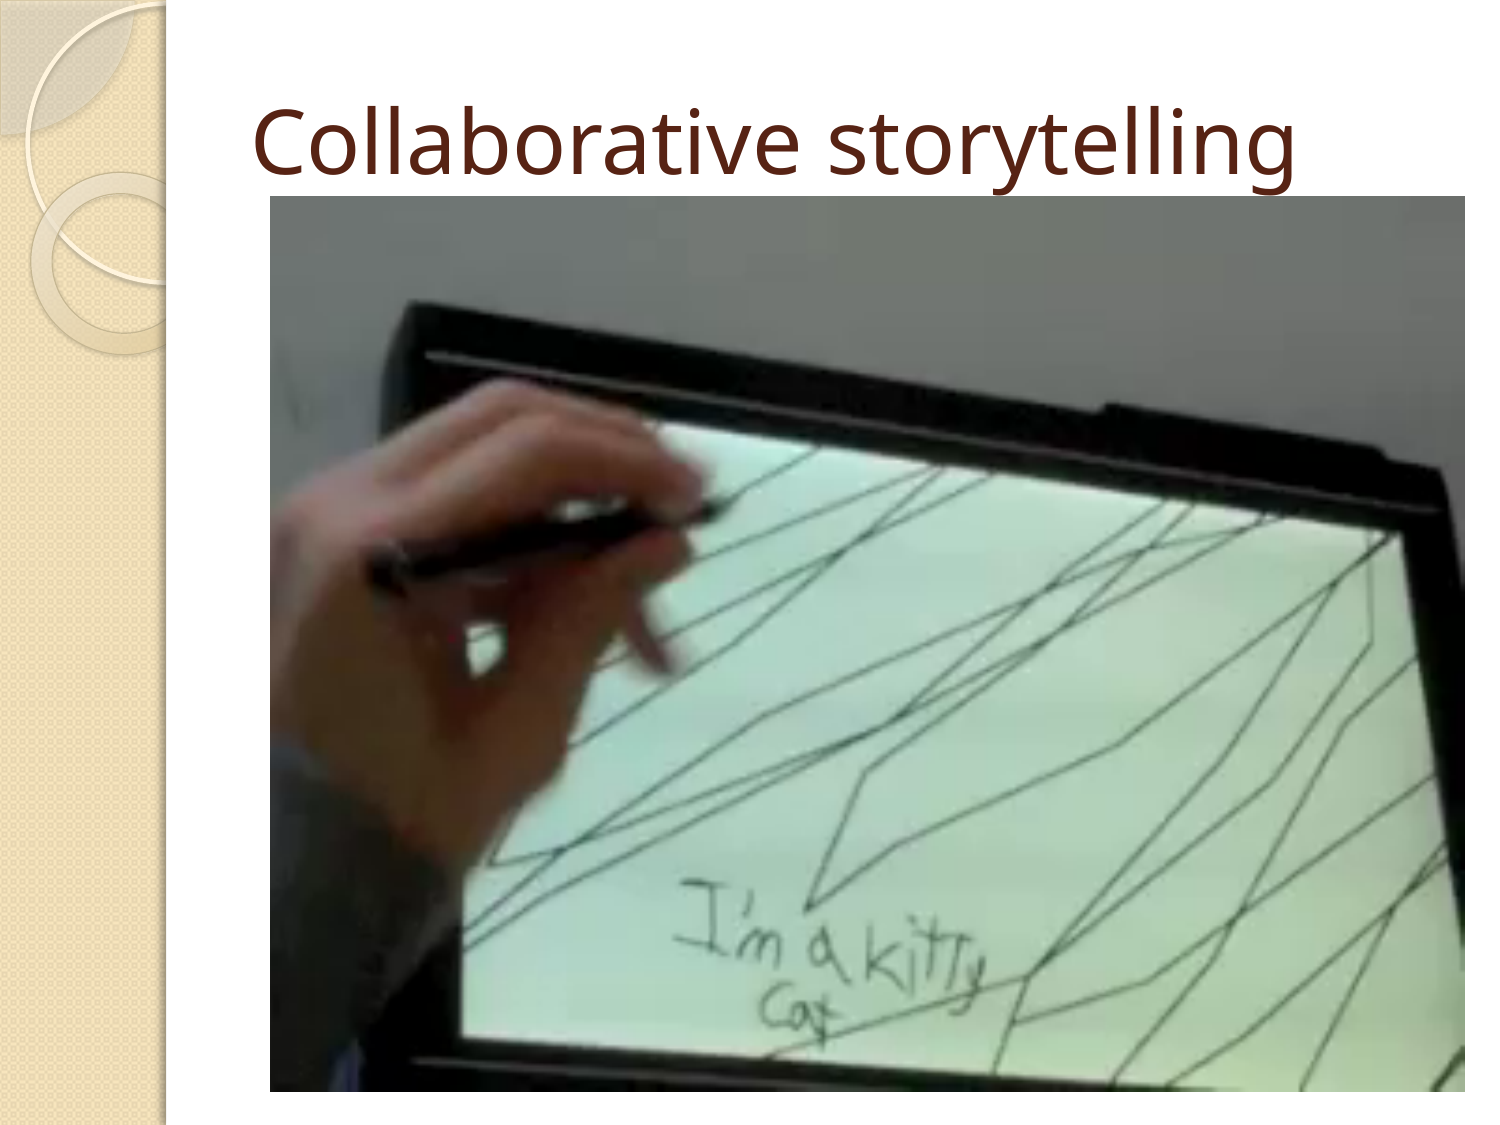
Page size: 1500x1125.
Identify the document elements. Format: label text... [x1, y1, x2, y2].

title Collaborative storytelling [235, 45, 1466, 233]
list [269, 195, 1466, 1093]
